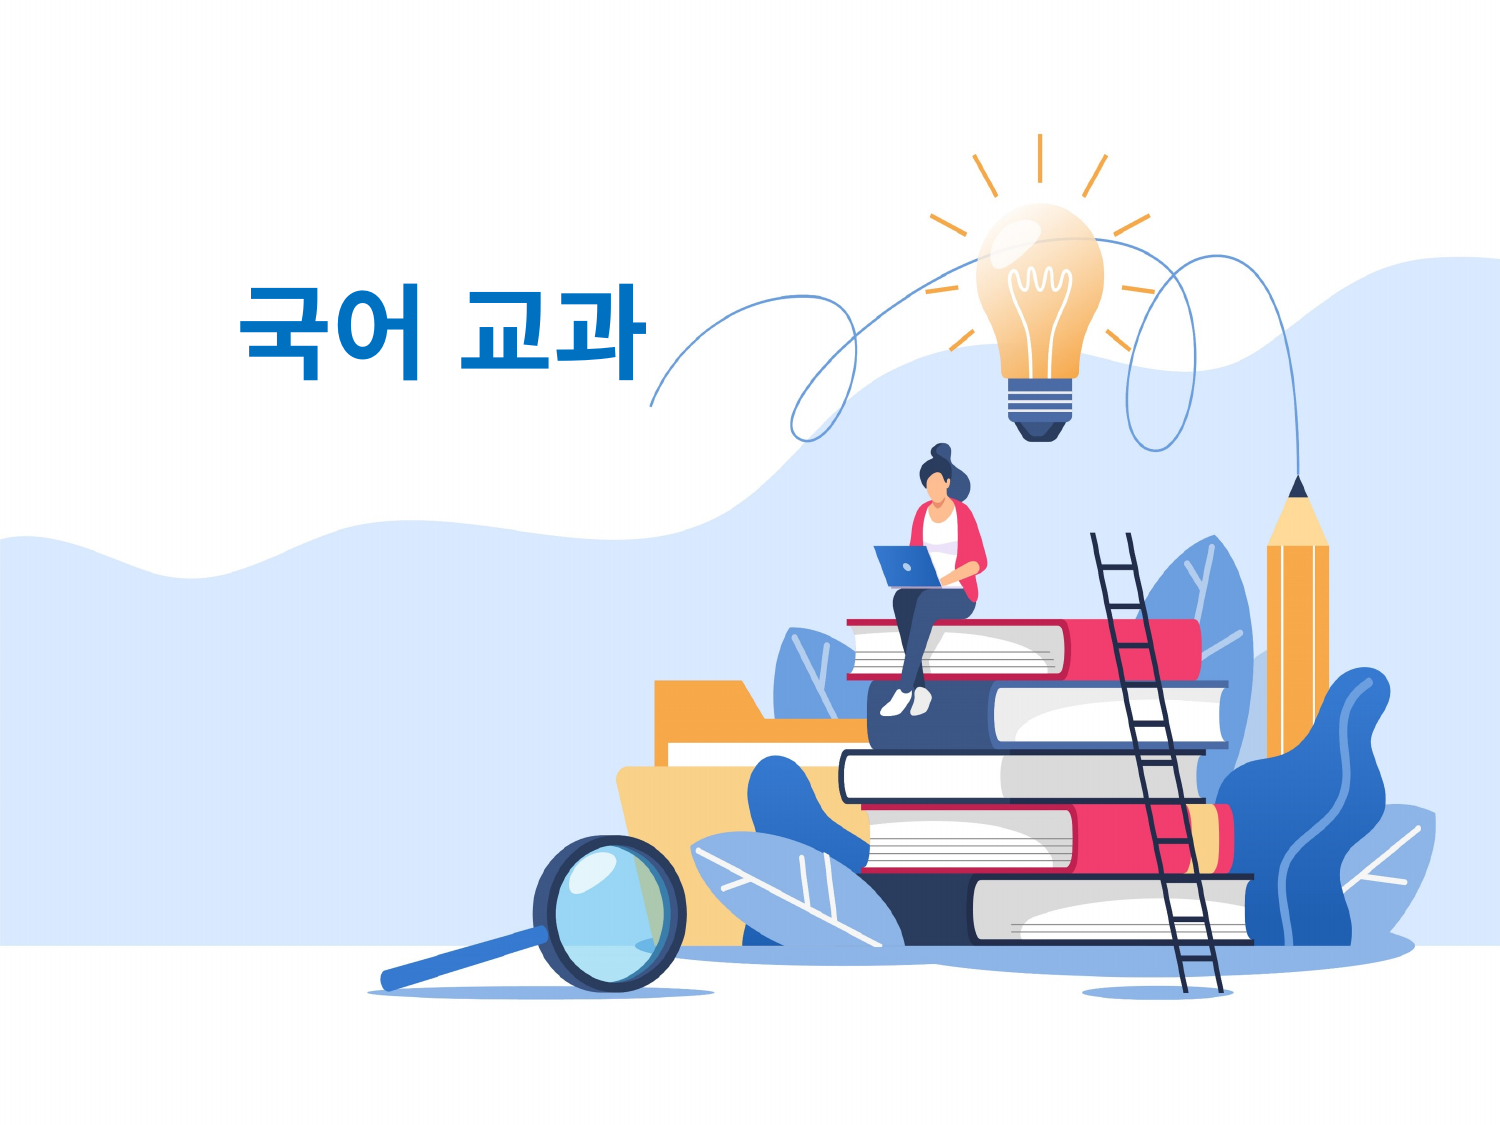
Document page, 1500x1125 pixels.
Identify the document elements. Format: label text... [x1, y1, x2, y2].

picture [0, 0, 1500, 1125]
text_box 국어 교과 [82, 259, 755, 400]
